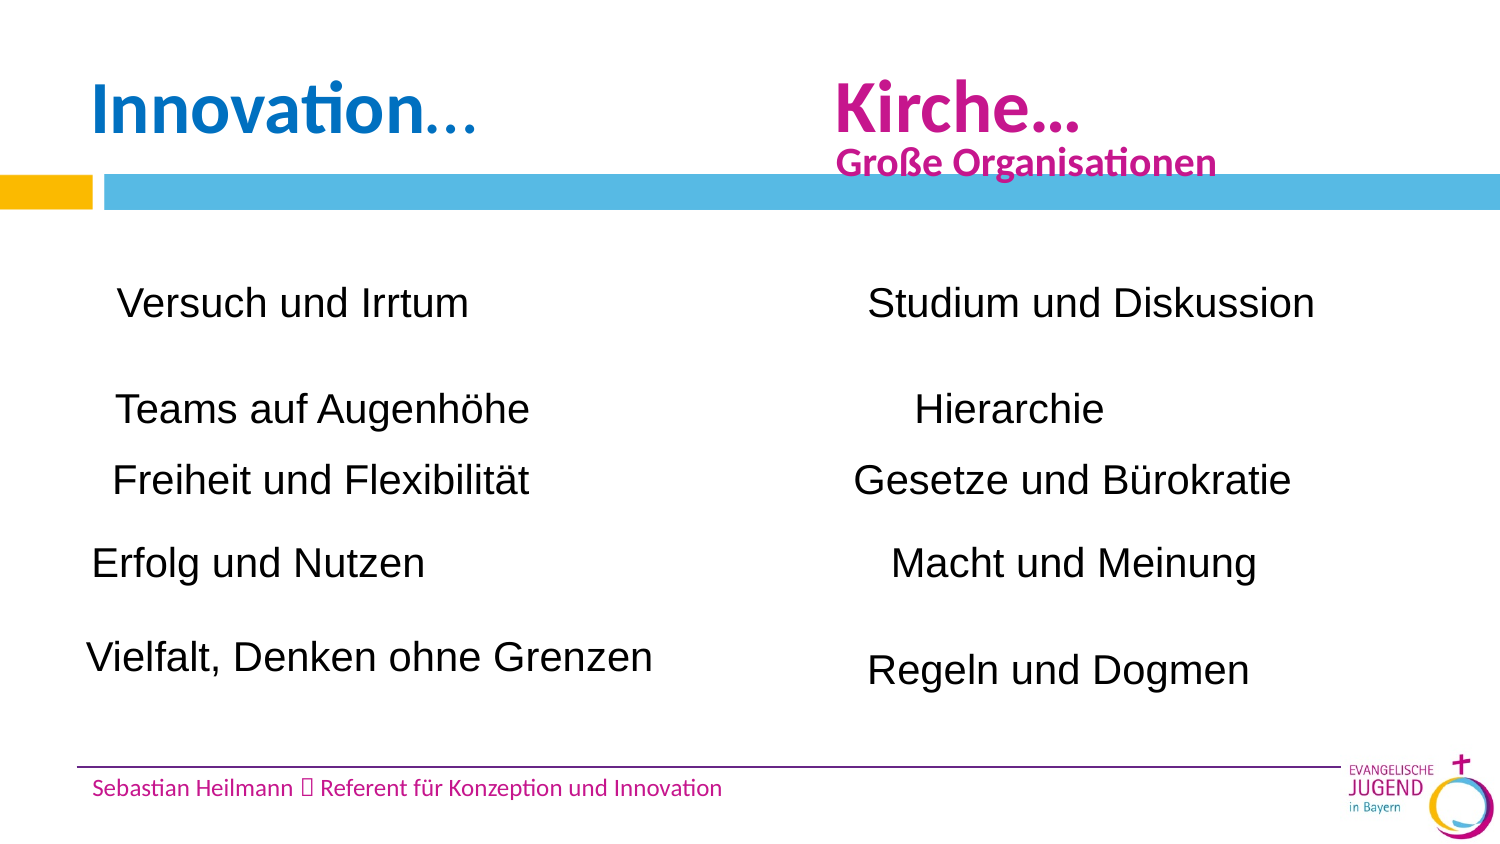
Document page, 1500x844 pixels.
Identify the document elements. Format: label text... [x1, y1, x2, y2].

picture [0, 174, 820, 210]
text_box Hierarchie [899, 374, 1373, 440]
text_box Erfolg und Nutzen [76, 528, 550, 593]
text_box Versuch und Irrtum [101, 268, 575, 334]
text_box Große Organisationen [820, 102, 1329, 218]
text_box Kirche… [820, 32, 1473, 173]
text_box Regeln und Dogmen [852, 635, 1426, 701]
text_box Studium und Diskussion [852, 268, 1373, 334]
text_box Teams auf Augenhöhe [100, 374, 573, 440]
text_box Vielfalt, Denken ohne Grenzen [71, 622, 698, 688]
text_box Macht und Meinung [876, 528, 1349, 593]
text_box Gesetze und Bürokratie [838, 445, 1312, 511]
title Innovation… [75, 33, 727, 175]
text_box Freiheit und Flexibilität [97, 445, 570, 511]
picture [1329, 174, 1500, 210]
picture [1340, 733, 1500, 844]
